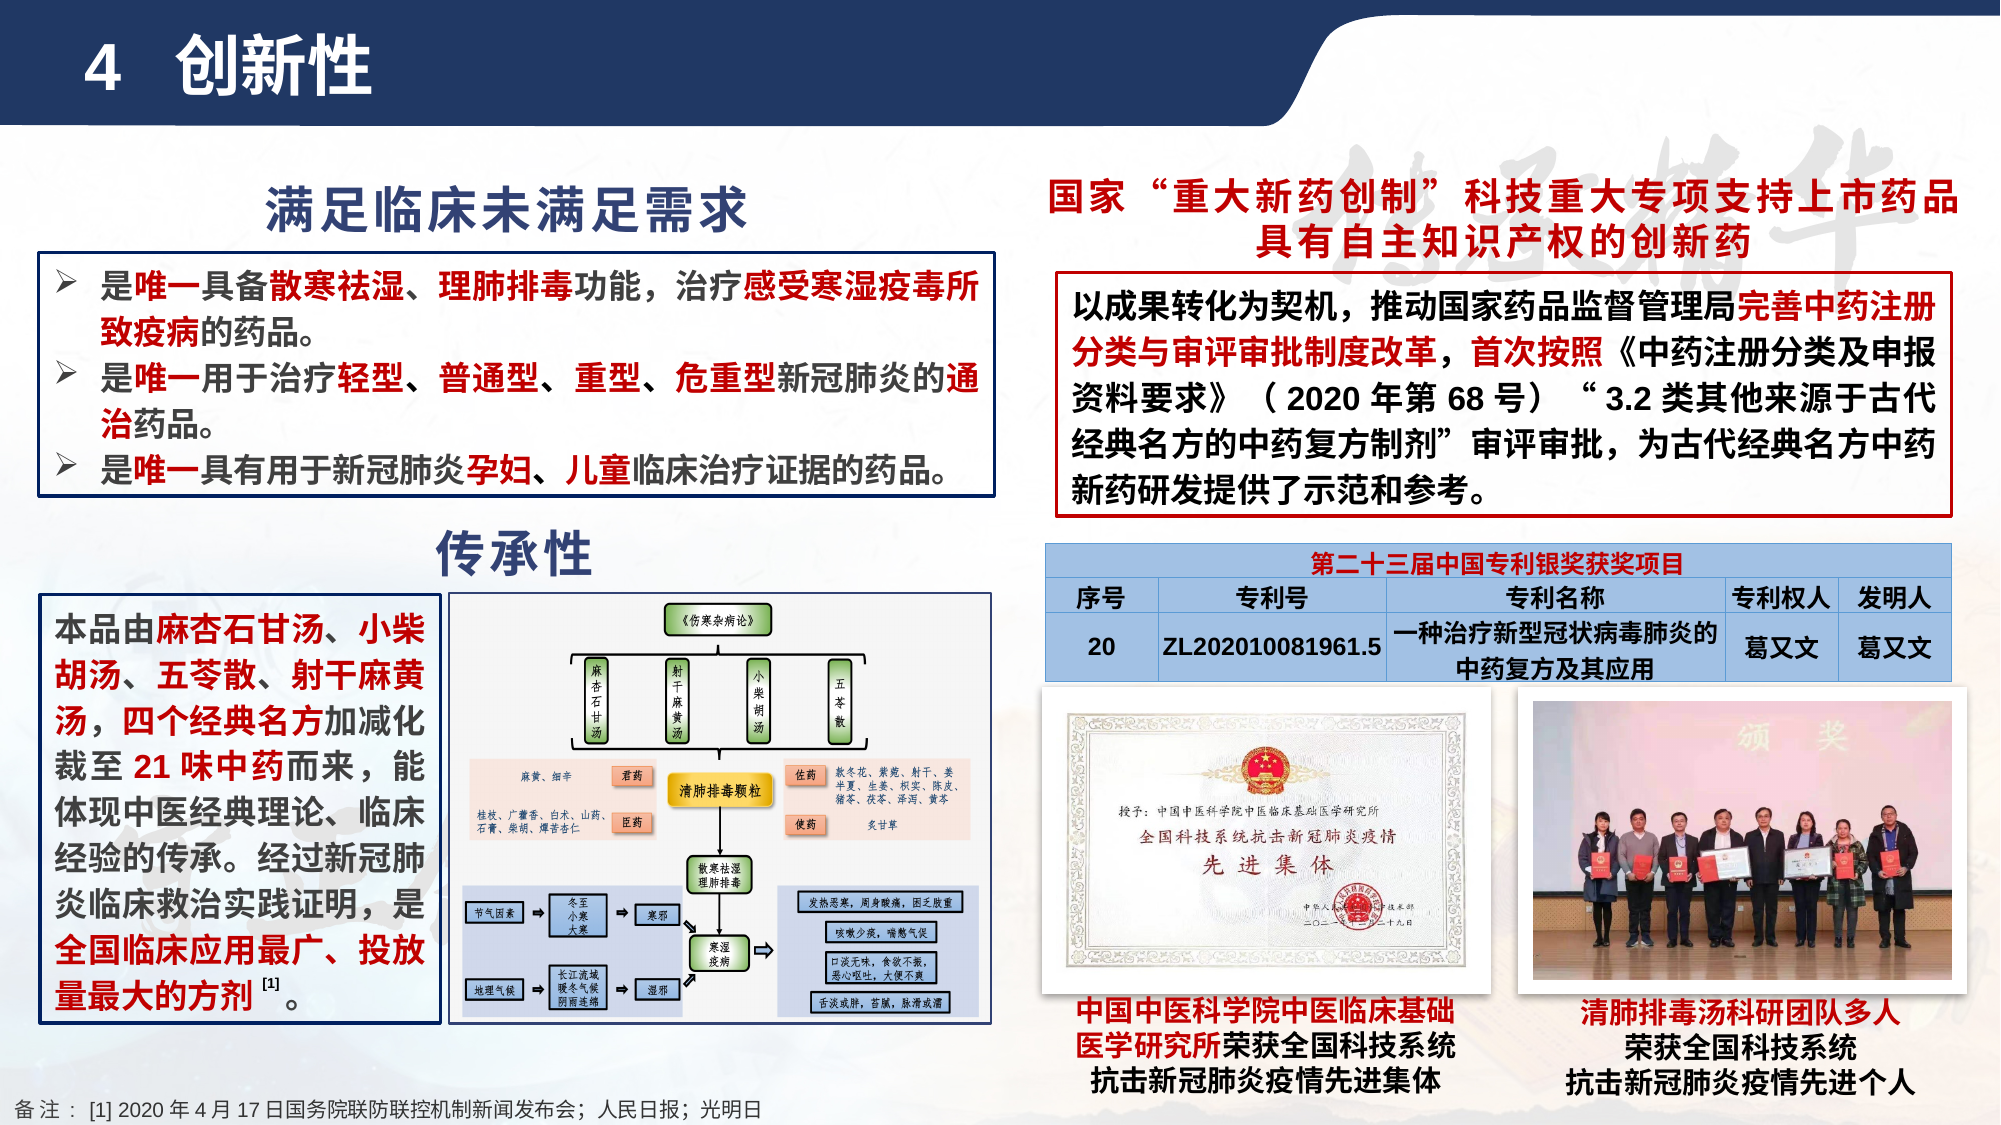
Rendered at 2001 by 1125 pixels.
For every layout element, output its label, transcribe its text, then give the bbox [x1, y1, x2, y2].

text_box 本品由麻杏石甘汤、小柴胡汤、五苓散、射干麻黄汤，四个经典名方加减化裁至21味中药而来，能体现中医经典理论、临床经验的传承。经过新冠肺炎临床救治实践证明，是全国临床应用最广、投放量最大的方剂[1]。 [39, 594, 441, 1023]
text_box 以成果转化为契机，推动国家药品监督管理局完善中药注册分类与审评审批制度改革，首次按照《中药注册分类及申报资料要求》（2020年第68号）“3.2类其他来源于古代经典名方的中药复方制剂”审评审批，为古代经典名方中药新药研发提供了示范和参考。 [1056, 272, 1952, 516]
text_box 满足临床未满足需求 [38, 170, 975, 246]
table_cell 专利号 [1159, 578, 1386, 612]
table_cell 序号 [1046, 578, 1158, 612]
text_box 是唯一具备散寒祛湿、理肺排毒功能，治疗感受寒湿疫毒所致疫病的药品。 是唯一用于治疗轻型、普通型、重型、危重型新冠肺炎的通治药品。 是唯一具有用于新冠肺炎孕妇、儿童临床治疗证据的药品。 [38, 252, 995, 496]
table_cell 葛又文 [1726, 613, 1838, 681]
table_cell 专利名称 [1387, 578, 1725, 612]
table_cell 专利权人 [1726, 578, 1838, 612]
text_box 清肺排毒汤科研团队多人 荣获全国科技系统 抗击新冠肺炎疫情先进个人 [1532, 987, 1950, 1108]
table_cell ZL202010081961.5 [1159, 613, 1386, 681]
text_box [0, 0, 2000, 128]
text_box 国家“重大新药创制”科技重大专项支持上市药品 具有自主知识产权的创新药 [1025, 165, 1983, 271]
table_cell 发明人 [1839, 578, 1951, 612]
table_header 第二十三届中国专利银奖获奖项目 [1046, 544, 1951, 577]
table_cell 20 [1046, 613, 1158, 681]
text_box 传承性 [40, 515, 990, 591]
text_box 中国中医科学院中医临床基础医学研究所荣获全国科技系统抗击新冠肺炎疫情先进集体 [1056, 985, 1476, 1105]
picture [0, 0, 2001, 1125]
text_box 4 创新性 [69, 16, 390, 111]
table_cell 一种治疗新型冠状病毒肺炎的中药复方及其应用 [1387, 613, 1725, 681]
text_box 备注: [1] 2020年4月17日国务院联防联控机制新闻发布会；人民日报；光明日报 [0, 1076, 782, 1125]
table_cell 葛又文 [1839, 613, 1951, 681]
